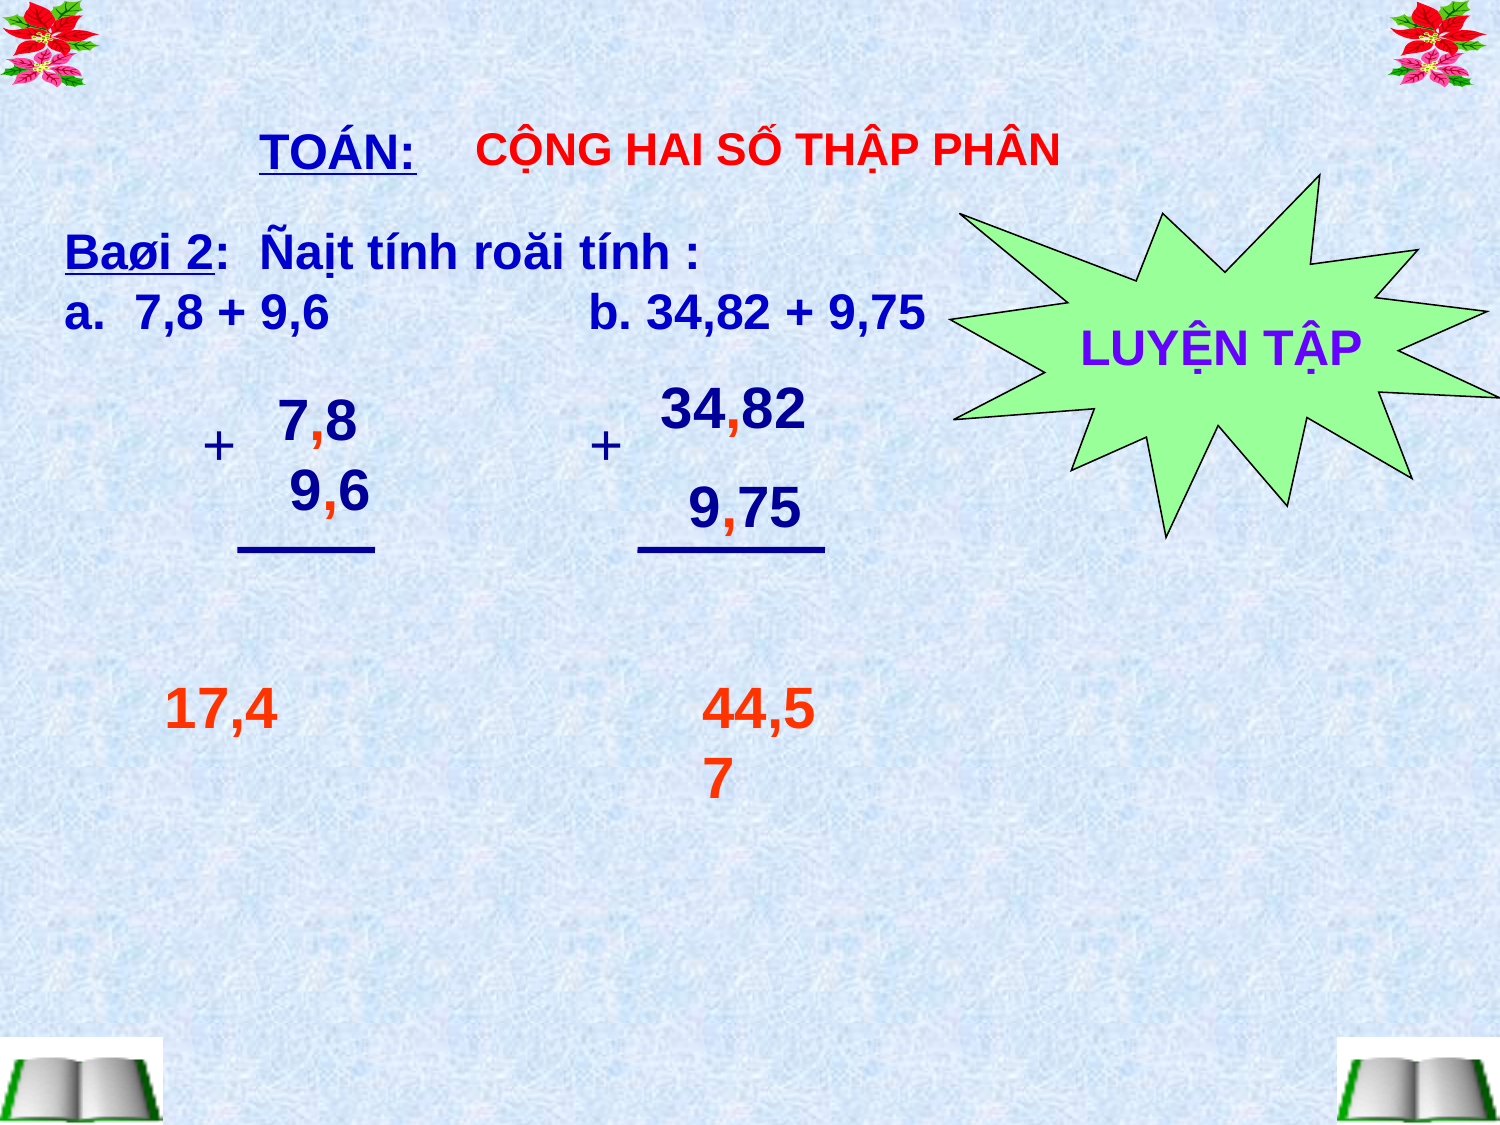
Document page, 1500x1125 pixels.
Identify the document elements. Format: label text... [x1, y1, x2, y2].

text_box 7,8 9,6 [112, 374, 400, 670]
text_box 17,4 [150, 670, 325, 748]
text_box Baøi 2: Ñaịt tính roăi tính : a. 7,8 + 9,6 b. 34,82 + 9,75 [49, 212, 1282, 348]
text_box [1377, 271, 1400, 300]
text_box 34,82 9,75 [624, 362, 988, 547]
text_box TOÁN: [62, 112, 525, 188]
text_box LUYỆN TẬP [950, 174, 1500, 538]
text_box 44,57 [687, 662, 863, 818]
text_box Baøi 2: Ñaịt tính roăi tính : a. 7,8 + 9,6 b. 34,82 + 9,75 [1311, 212, 1400, 264]
text_box CỘNG HAI SỐ THẬP PHÂN [450, 112, 1088, 183]
picture [0, 0, 1500, 1125]
text_box + [575, 399, 624, 485]
